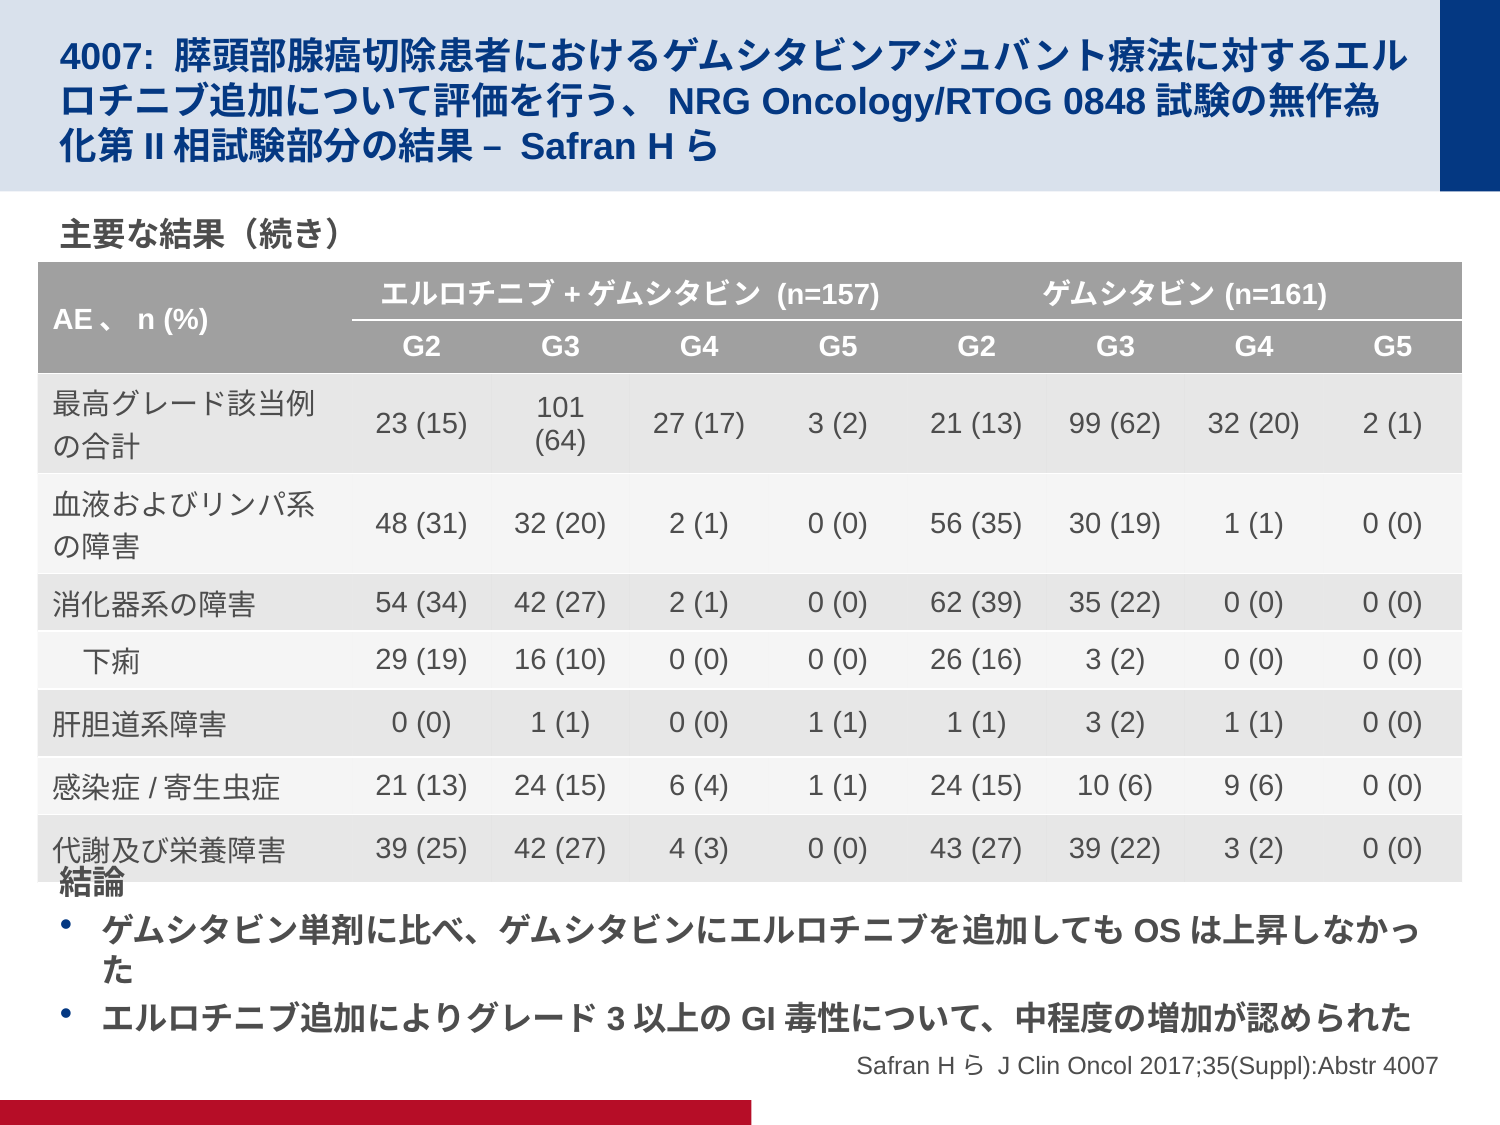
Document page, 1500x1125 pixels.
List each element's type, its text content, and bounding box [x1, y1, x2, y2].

table_cell 0 (0) [769, 574, 907, 630]
table_cell 3 (2) [1185, 815, 1323, 853]
table_cell 99 (62) [1046, 374, 1185, 473]
table_cell 21 (13) [907, 374, 1046, 473]
table_cell 10 (6) [1046, 758, 1185, 814]
table_cell 16 (10) [491, 632, 630, 688]
table_cell 感染症/寄生虫症 [38, 758, 352, 814]
table_cell 56 (35) [907, 474, 1046, 573]
table_cell 0 (0) [1323, 758, 1462, 814]
table_cell 2 (1) [1323, 374, 1462, 473]
table_cell 24 (15) [907, 758, 1046, 814]
table_cell 0 (0) [1185, 632, 1323, 688]
table_cell 代謝及び栄養障害 [38, 815, 352, 882]
table_cell 1 (1) [1185, 474, 1323, 573]
table_cell 最高グレード該当例の合計 [38, 374, 352, 473]
table_cell 0 (0) [1323, 474, 1462, 573]
table_cell 32 (20) [1185, 374, 1323, 473]
table_cell 肝胆道系障害 [38, 690, 352, 756]
table_cell 2 (1) [630, 474, 769, 573]
table_cell 101 (64) [491, 374, 630, 473]
table_cell 0 (0) [769, 815, 907, 853]
table_cell 39 (25) [352, 815, 491, 853]
table_cell 21 (13) [352, 758, 491, 814]
table_cell G4 [1185, 321, 1323, 373]
table_cell G4 [630, 321, 769, 373]
table_cell 1 (1) [491, 690, 630, 756]
table_cell 54 (34) [352, 574, 491, 630]
table_cell 42 (27) [491, 574, 630, 630]
table_cell 3 (2) [1046, 690, 1185, 756]
table_cell 35 (22) [1046, 574, 1185, 630]
table_cell 下痢 [38, 632, 352, 688]
table_cell 2 (1) [630, 574, 769, 630]
table_cell 0 (0) [630, 690, 769, 756]
table_cell 0 (0) [1185, 574, 1323, 630]
table_cell 0 (0) [630, 632, 769, 688]
table_cell 26 (16) [907, 632, 1046, 688]
table_cell 1 (1) [907, 690, 1046, 756]
table_cell 0 (0) [352, 690, 491, 756]
table_cell G2 [352, 321, 491, 373]
table_cell G3 [1046, 321, 1185, 373]
table_cell 1 (1) [1185, 690, 1323, 756]
table_cell 0 (0) [1323, 815, 1462, 882]
table_header ゲムシタビン(n=161) [907, 262, 1462, 319]
table_cell 43 (27) [907, 815, 1046, 853]
table_header AE、n (%) [38, 262, 352, 373]
table_cell 0 (0) [769, 474, 907, 573]
table_cell G2 [907, 321, 1046, 373]
table_cell 血液およびリンパ系の障害 [38, 474, 352, 573]
table_cell 27 (17) [630, 374, 769, 473]
table_cell 1 (1) [769, 758, 907, 814]
table_cell 0 (0) [1323, 632, 1462, 688]
table_cell G5 [769, 321, 907, 373]
table_cell G5 [1323, 321, 1462, 373]
table_cell 3 (2) [769, 374, 907, 473]
table_cell 3 (2) [1046, 632, 1185, 688]
table_cell 4 (3) [630, 815, 769, 853]
table_cell 32 (20) [491, 474, 630, 573]
table_cell 0 (0) [1323, 690, 1462, 756]
table_cell 0 (0) [769, 632, 907, 688]
table_cell 0 (0) [1323, 574, 1462, 630]
table_cell 39 (22) [1046, 815, 1185, 853]
table_cell 9 (6) [1185, 758, 1323, 814]
title 4007: 膵頭部腺癌切除患者におけるゲムシタビンアジュバント療法に対するエルロチニブ追加について評価を行う、NRG Oncology/RTOG 0848試験の無作為化第II相試験部分の結果 – Safran Hら [59, 29, 1412, 162]
list Safran Hら J Clin Oncol 2017;35(Suppl):Abstr 4007 [762, 1013, 1441, 1080]
table_cell G3 [491, 321, 630, 373]
text_box 主要な結果（続き） [59, 205, 1441, 288]
table_cell 24 (15) [491, 758, 630, 814]
table_cell 42 (27) [491, 815, 630, 853]
table_cell 1 (1) [769, 690, 907, 756]
table_cell 30 (19) [1046, 474, 1185, 573]
table_cell 29 (19) [352, 632, 491, 688]
table_cell 62 (39) [907, 574, 1046, 630]
text_box 結論 ゲムシタビン単剤に比べ、ゲムシタビンにエルロチニブを追加してもOSは上昇しなかった エルロチニブ追加によりグレード3以上のGI毒性について、中程度の増加が認められた [59, 853, 1441, 1013]
table_cell 23 (15) [352, 374, 491, 473]
table_header エルロチニブ+ゲムシタビン (n=157) [352, 288, 907, 319]
table_cell 48 (31) [352, 474, 491, 573]
table_cell 消化器系の障害 [38, 574, 352, 630]
table_cell 6 (4) [630, 758, 769, 814]
